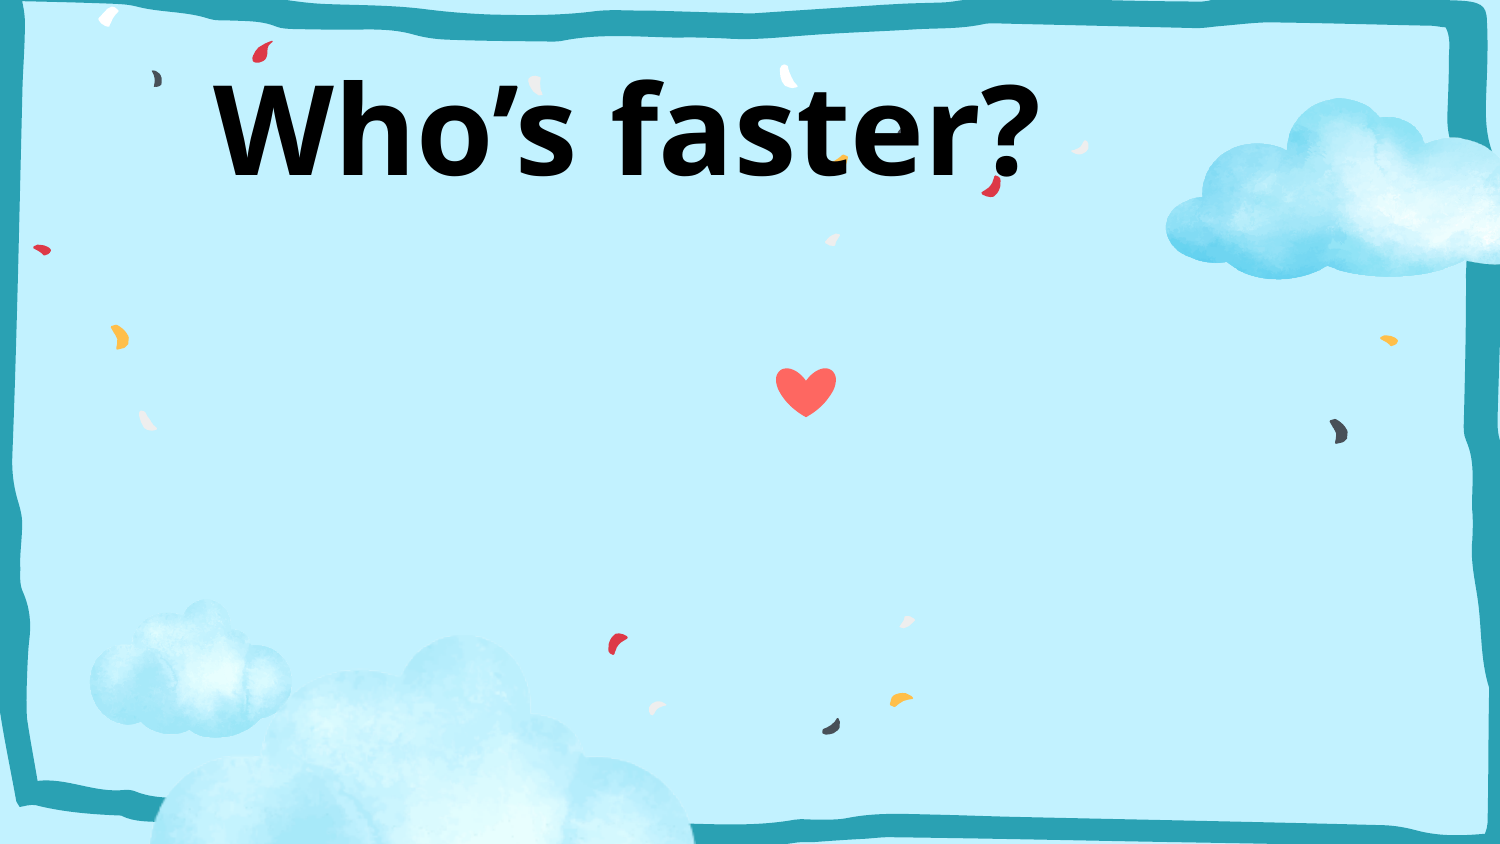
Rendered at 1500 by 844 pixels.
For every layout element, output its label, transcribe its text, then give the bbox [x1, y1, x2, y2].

picture [89, 599, 696, 844]
text_box [776, 368, 836, 418]
title Who’s faster? [0, 44, 1324, 207]
picture [1165, 98, 1500, 280]
